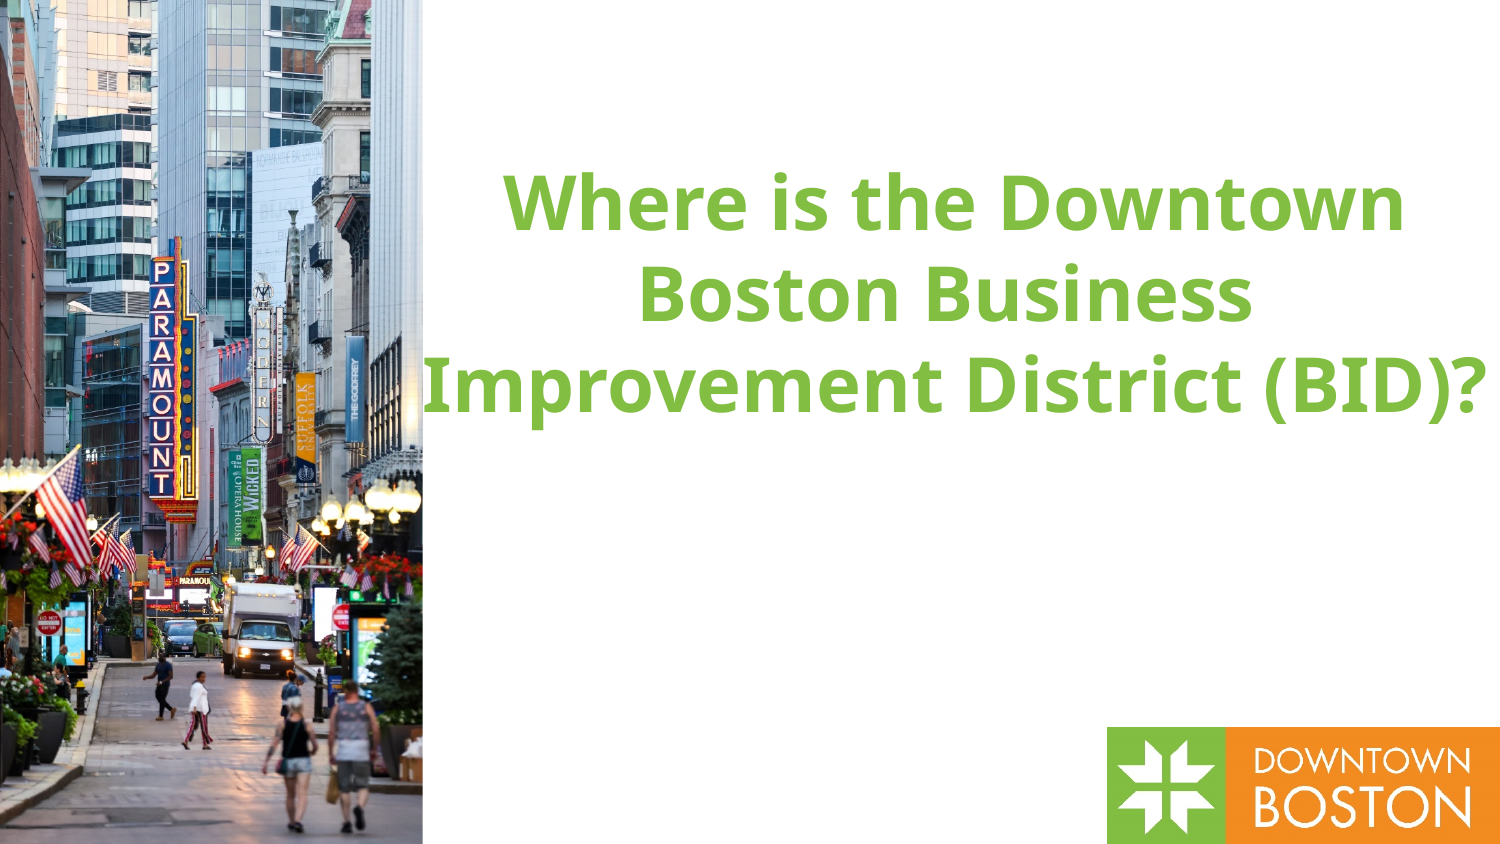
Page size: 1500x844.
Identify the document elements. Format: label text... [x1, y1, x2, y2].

title Where is the Downtown Boston Business Improvement District (BID)? [427, 140, 1500, 436]
picture [0, 0, 423, 844]
picture [1107, 727, 1500, 844]
